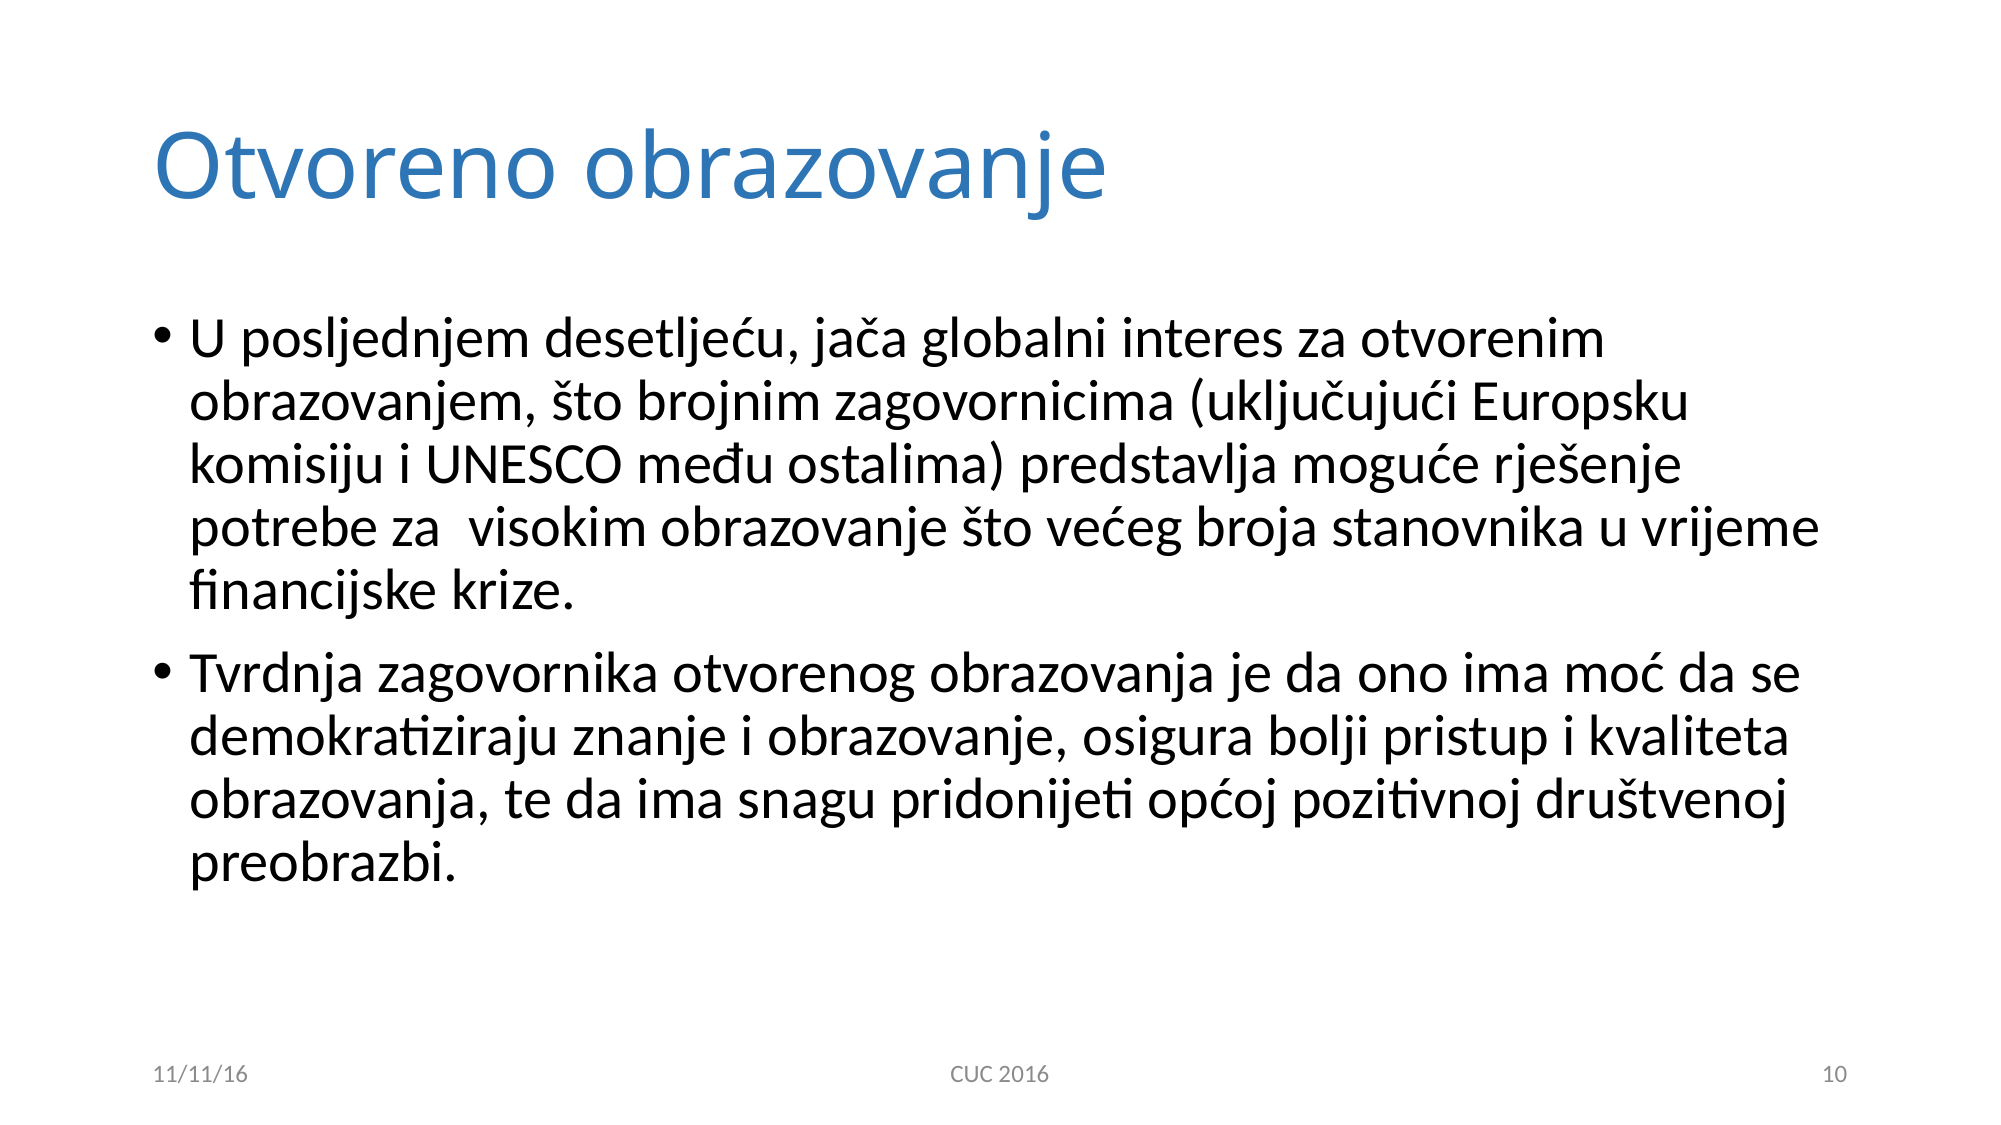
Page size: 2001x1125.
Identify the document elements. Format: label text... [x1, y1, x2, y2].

footer CUC 2016 [662, 1042, 1338, 1103]
list U posljednjem desetljeću, jača globalni interes za otvorenim obrazovanjem, što brojnim zagovornicima (uključujući Europsku komisiju i UNESCO među ostalima) predstavlja moguće rješenje potrebe za visokim obrazovanje što većeg broja stanovnika u vrijeme financijske krize. Tvrdnja zagovornika otvorenog obrazovanja je da ono ima moć da se demokratiziraju znanje i obrazovanje, osigura bolji pristup i kvaliteta obrazovanja, te da ima snagu pridonijeti općoj pozitivnoj društvenoj preobrazbi. [137, 299, 1863, 1014]
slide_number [137, 1042, 588, 1103]
slide_number 10 [1412, 1042, 1863, 1103]
title Otvoreno obrazovanje [137, 59, 1863, 278]
